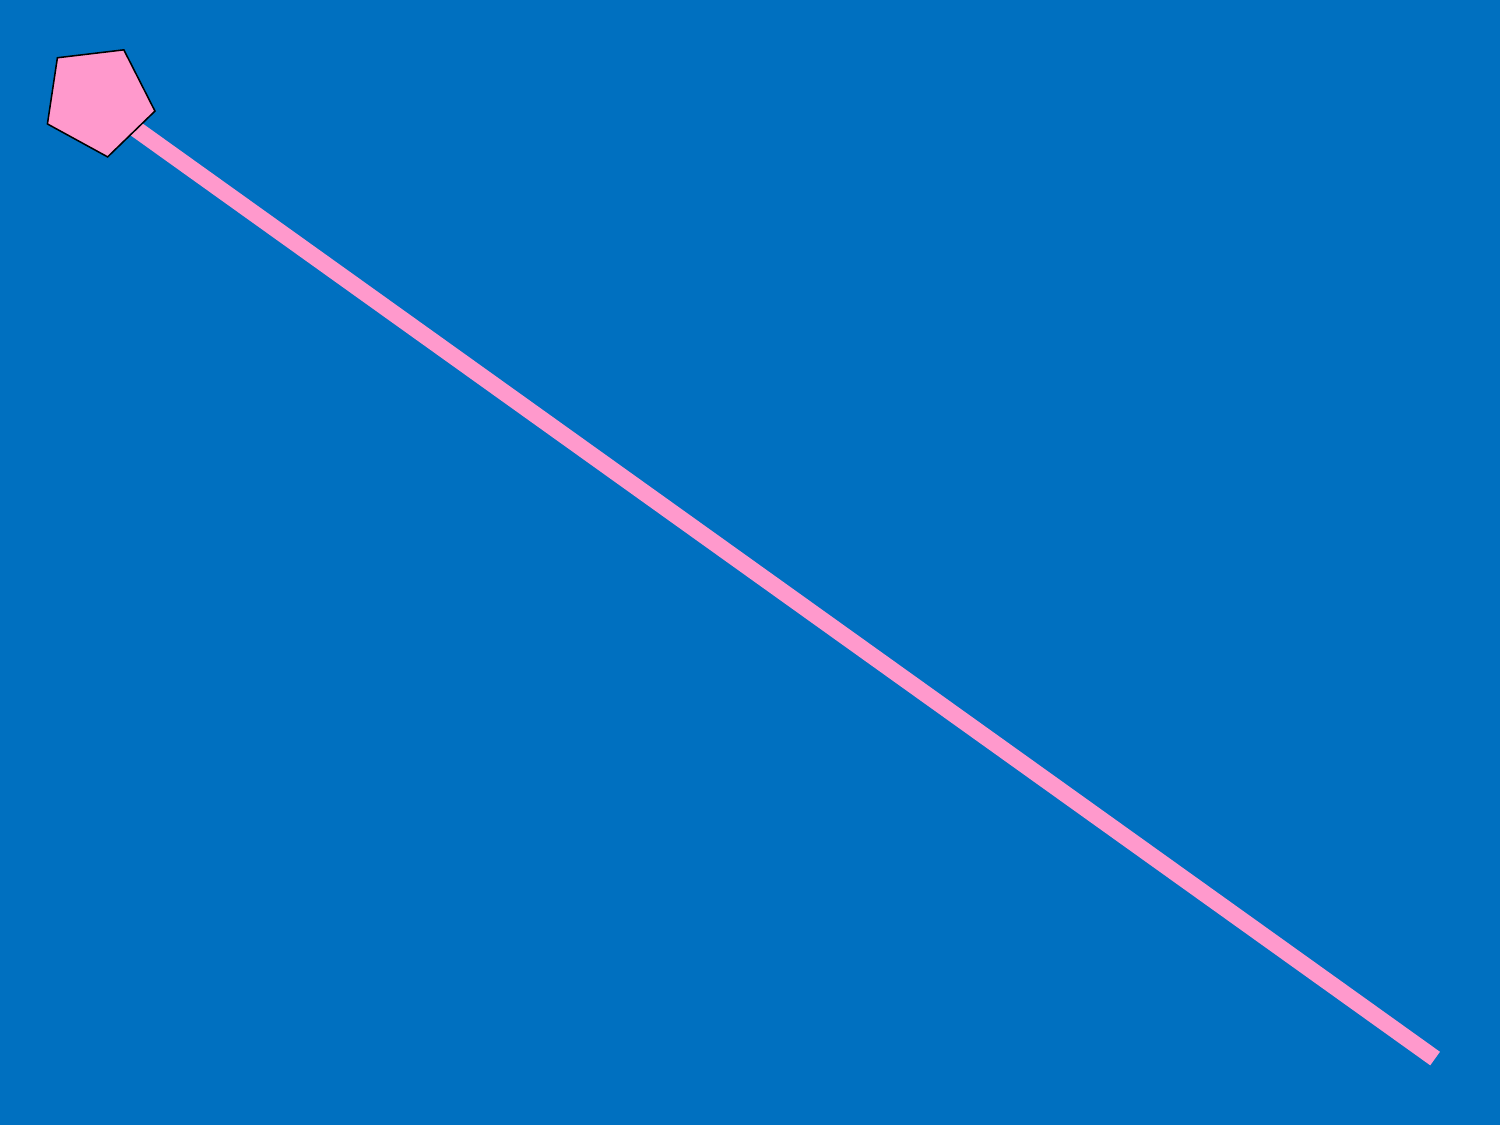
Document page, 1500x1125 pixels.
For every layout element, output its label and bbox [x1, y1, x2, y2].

text_box [47, 49, 155, 157]
